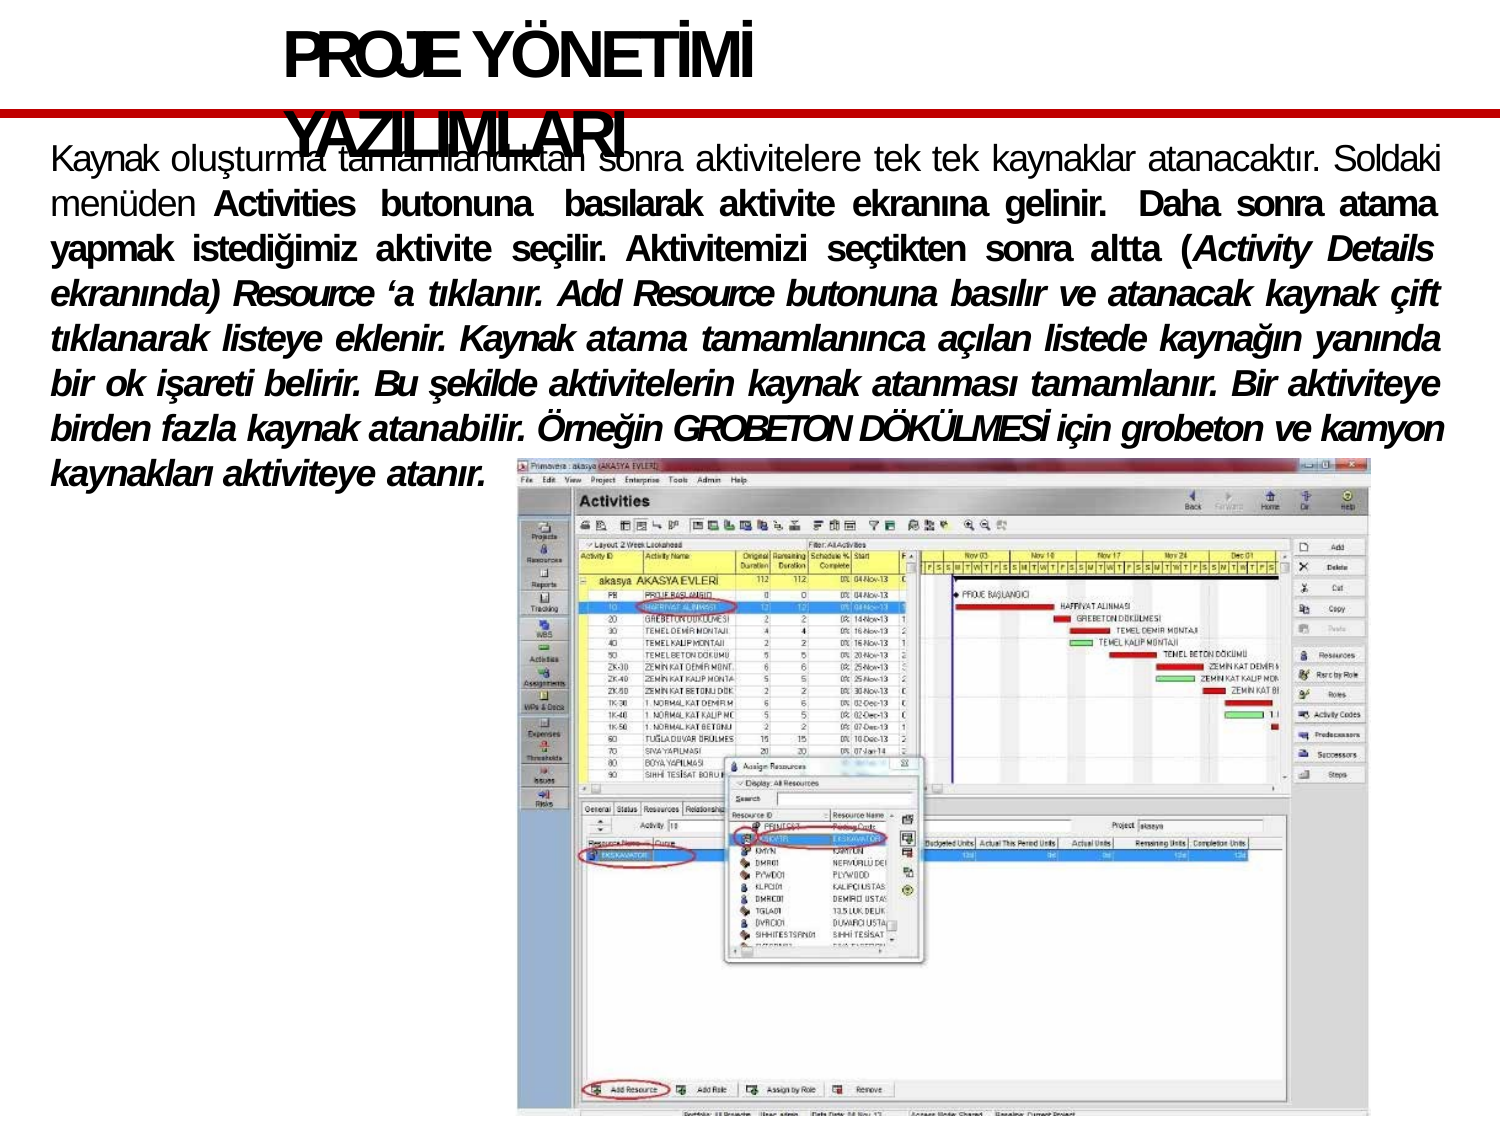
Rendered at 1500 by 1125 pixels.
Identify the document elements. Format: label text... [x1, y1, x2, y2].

title PROJE YÖNETİMİ YAZILIMLARI [280, 8, 1114, 131]
text_box [515, 458, 1371, 1116]
text_box Kaynak oluşturma tamamlandıktan sonra aktivitelere tek tek kaynaklar atanacaktır. Soldaki menüden Activities butonuna basılarak aktivite ekranına gelinir. Daha sonra atama yapmak istediğimiz aktivite seçilir. Aktivitemizi seçtikten sonra altta (Activity Details ekranında) Resource ‘a tıklanır. Add Resource butonuna basılır ve atanacak kaynak çift tıklanarak listeye eklenir. Kaynak atama tamamlanınca açılan listede kaynağın yanında bir ok işareti belirir. Bu şekilde aktivitelerin kaynak atanması tamamlanır. Bir aktiviteye birden fazla kaynak atanabilir. Örneğin GROBETON DÖKÜLMESİ için grobeton ve kamyon kaynakları aktiviteye atanır. [47, 131, 1452, 494]
